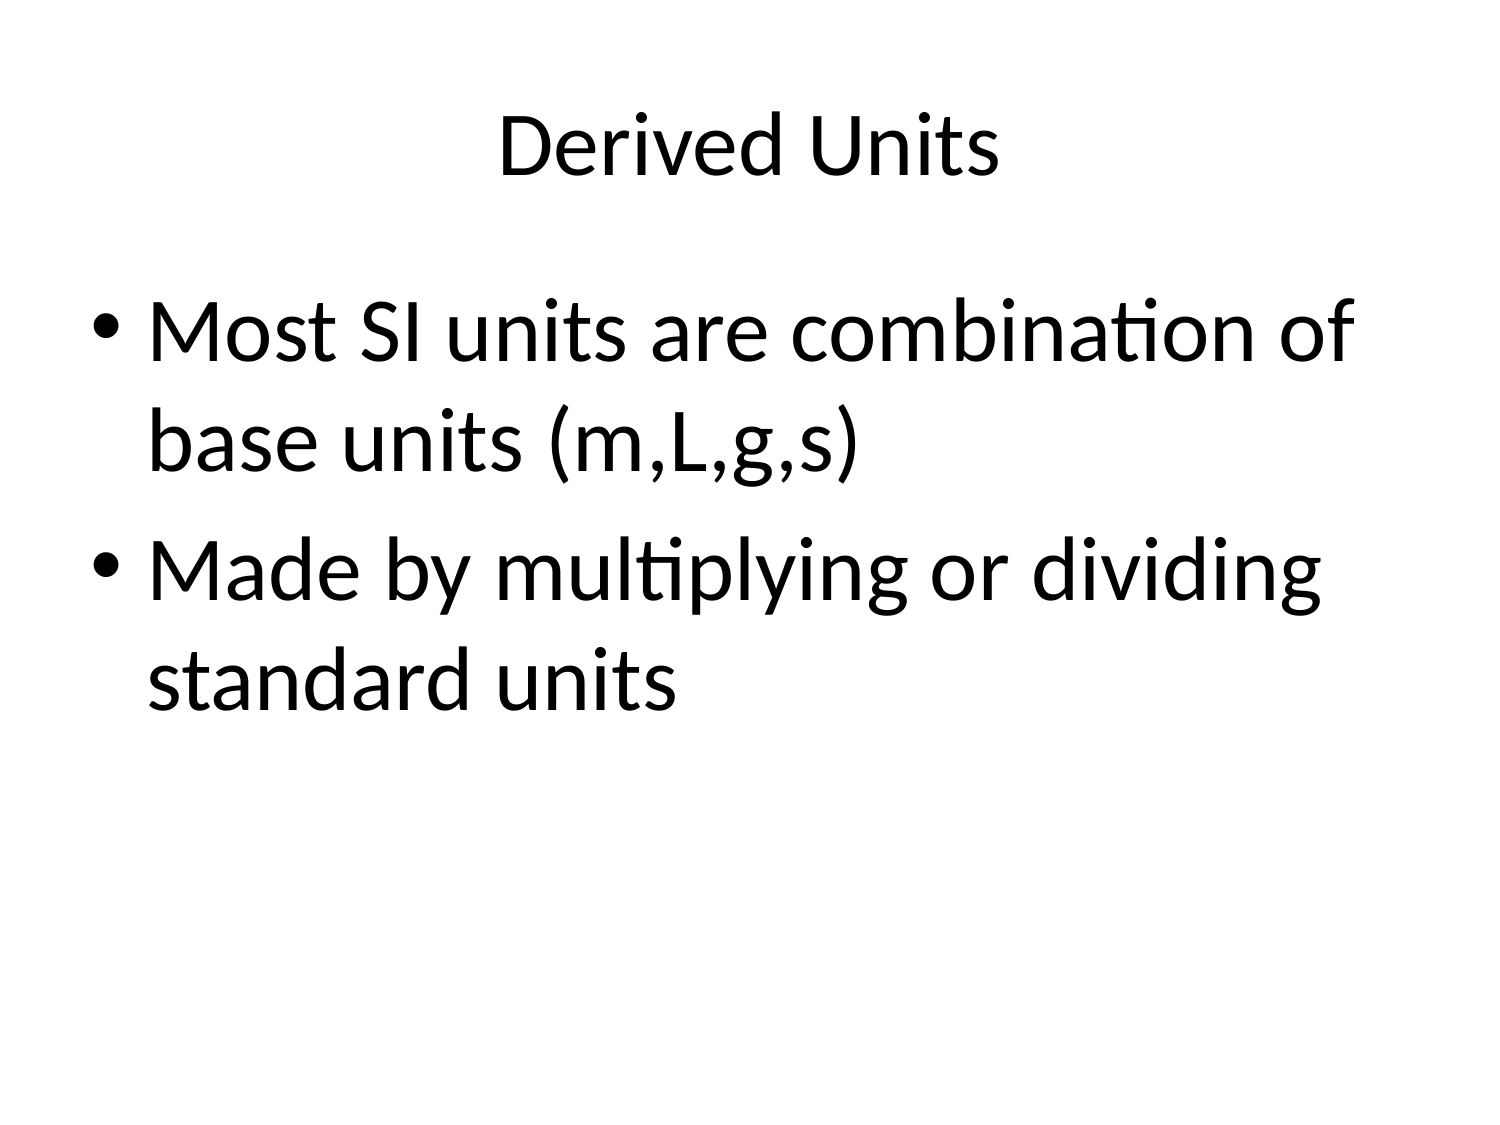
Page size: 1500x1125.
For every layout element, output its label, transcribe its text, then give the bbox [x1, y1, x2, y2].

list Most SI units are combination of base units (m,L,g,s) Made by multiplying or dividing standard units [75, 262, 1425, 1005]
title Derived Units [75, 45, 1425, 233]
